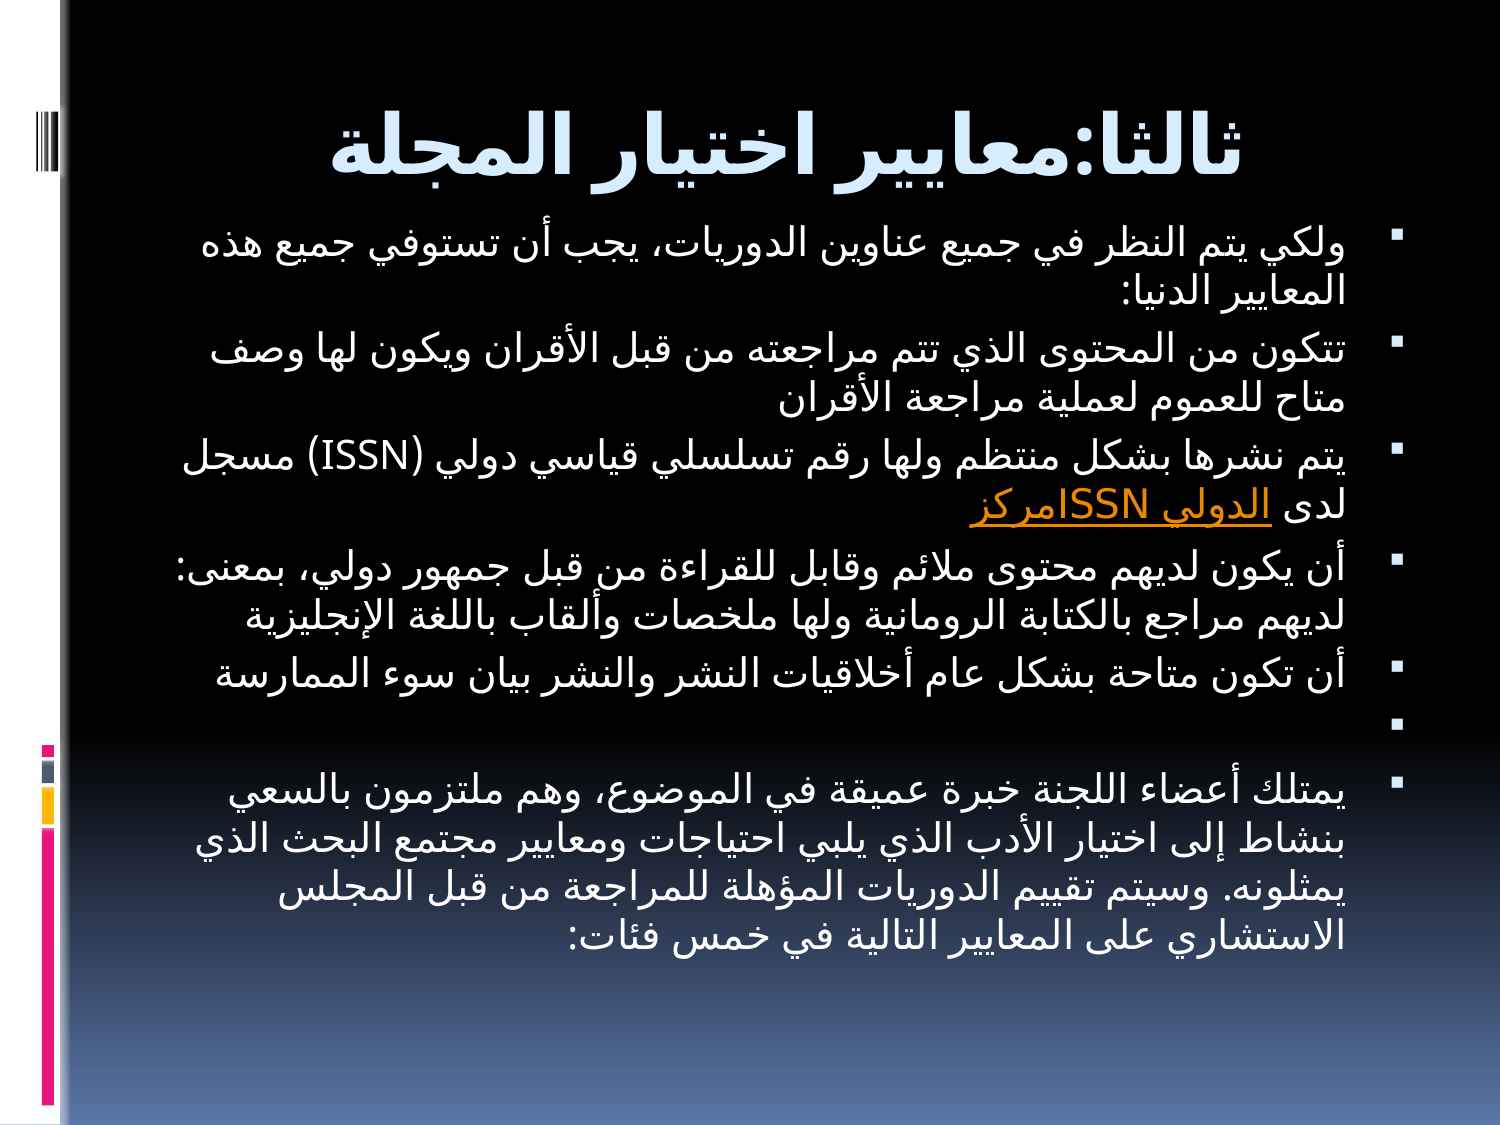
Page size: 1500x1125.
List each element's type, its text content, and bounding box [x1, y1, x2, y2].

list ولكي يتم النظر في جميع عناوين الدوريات، يجب أن تستوفي جميع هذه المعايير الدنيا: تتكون من المحتوى الذي تتم مراجعته من قبل الأقران ويكون لها وصف متاح للعموم لعملية مراجعة الأقران يتم نشرها بشكل منتظم ولها رقم تسلسلي قياسي دولي (ISSN) مسجل لدى مركزISSN الدولي أن يكون لديهم محتوى ملائم وقابل للقراءة من قبل جمهور دولي، بمعنى: لديهم مراجع بالكتابة الرومانية ولها ملخصات وألقاب باللغة الإنجليزية أن تكون متاحة بشكل عام أخلاقيات النشر والنشر بيان سوء الممارسة يمتلك أعضاء اللجنة خبرة عميقة في الموضوع، وهم ملتزمون بالسعي بنشاط إلى اختيار الأدب الذي يلبي احتياجات ومعايير مجتمع البحث الذي يمثلونه. وسيتم تقييم الدوريات المؤهلة للمراجعة من قبل المجلس الاستشاري على المعايير التالية في خمس فئات: [150, 208, 1425, 1043]
title ثالثا:معايير اختيار المجلة [150, 83, 1425, 208]
